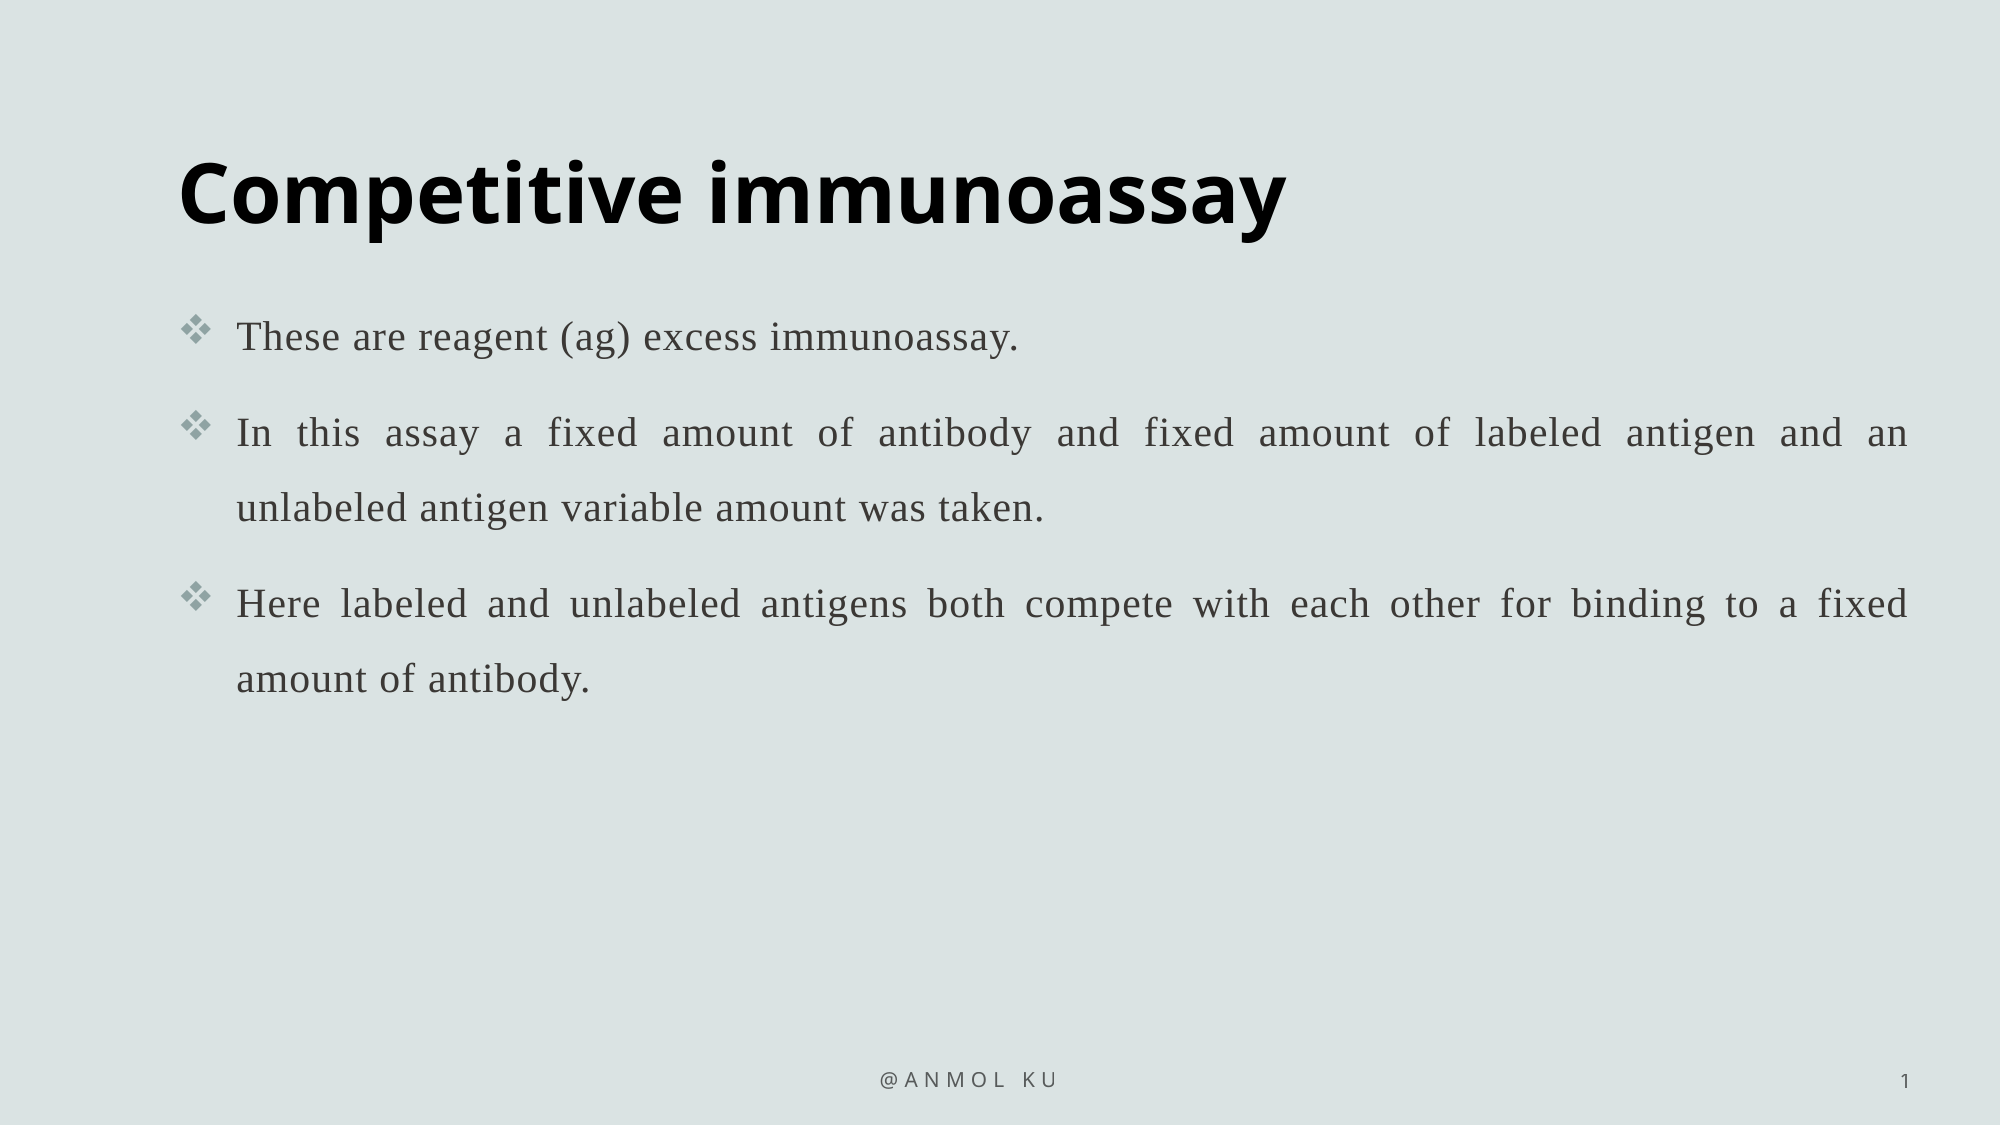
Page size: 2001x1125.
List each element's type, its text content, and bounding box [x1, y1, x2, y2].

list These are reagent (ag) excess immunoassay. In this assay a fixed amount of antibody and fixed amount of labeled antigen and an unlabeled antigen variable amount was taken. Here labeled and unlabeled antigens both compete with each other for binding to a fixed amount of antibody. [162, 276, 1927, 1029]
footer @Anmol kumar [451, 1042, 1549, 1119]
slide_number 1 [1637, 1042, 1927, 1119]
title Competitive immunoassay [162, 64, 1838, 248]
